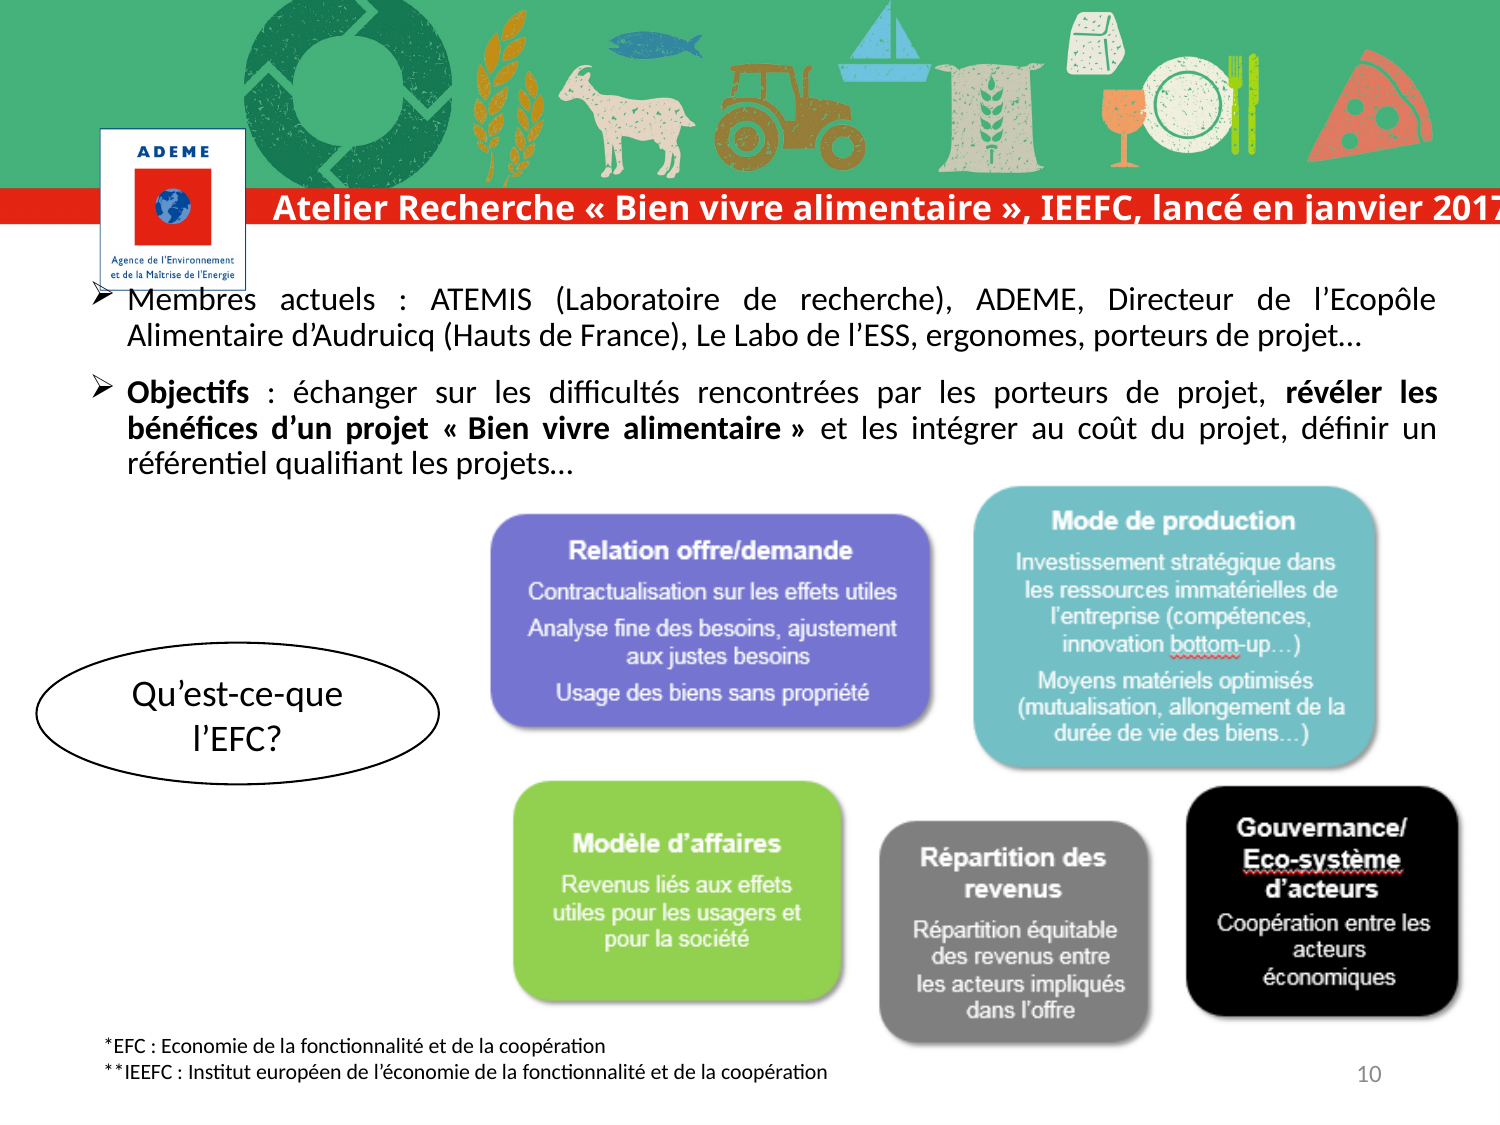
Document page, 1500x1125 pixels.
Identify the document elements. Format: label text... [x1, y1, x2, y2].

text_box *EFC : Economie de la fonctionnalité et de la coopération **IEEFC : Institut européen de l’économie de la fonctionnalité et de la coopération [88, 1024, 1010, 1092]
text_box Atelier Recherche « Bien vivre alimentaire », IEEFC, lancé en janvier 2017 [257, 165, 1500, 254]
slide_number 10 [1059, 1063, 1397, 1103]
picture [0, 0, 1500, 1125]
list Membres actuels : ATEMIS (Laboratoire de recherche), ADEME, Directeur de l’Ecopôle Alimentaire d’Audruicq (Hauts de France), Le Labo de l’ESS, ergonomes, porteurs de projet… Objectifs : échanger sur les difficultés rencontrées par les porteurs de projet, révéler les bénéfices d’un projet « Bien vivre alimentaire » et les intégrer au coût du projet, définir un référentiel qualifiant les projets… [74, 274, 1454, 1032]
text_box Qu’est-ce-que l’EFC? [35, 641, 440, 786]
